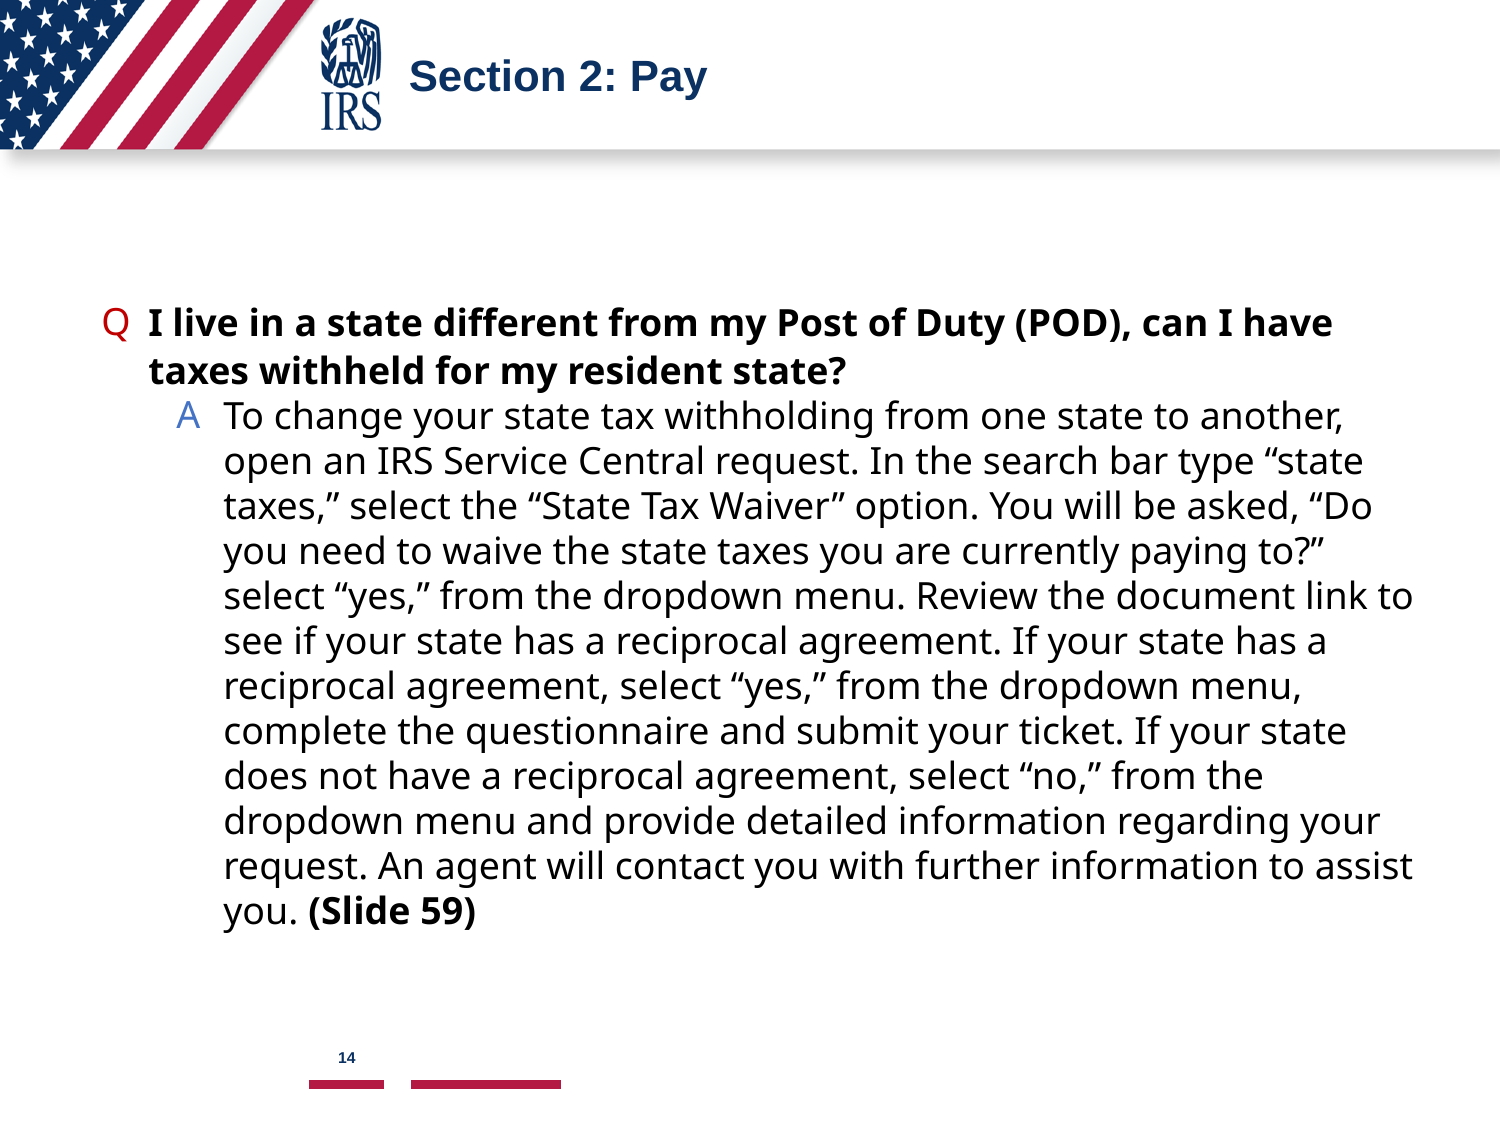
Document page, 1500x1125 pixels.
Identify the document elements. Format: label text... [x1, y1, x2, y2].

picture [0, 0, 1500, 1125]
list I live in a state different from my Post of Duty (POD), can I have taxes withheld for my resident state? To change your state tax withholding from one state to another, open an IRS Service Central request. In the search bar type “state taxes,” select the “State Tax Waiver” option. You will be asked, “Do you need to waive the state taxes you are currently paying to?” select “yes,” from the dropdown menu. Review the document link to see if your state has a reciprocal agreement. If your state has a reciprocal agreement, select “yes,” from the dropdown menu, complete the questionnaire and submit your ticket. If your state does not have a reciprocal agreement, select “no,” from the dropdown menu and provide detailed information regarding your request. An agent will contact you with further information to assist you. (Slide 59) [86, 195, 1435, 990]
slide_number 14 [309, 1027, 385, 1088]
title Section 2: Pay [393, 21, 1435, 134]
